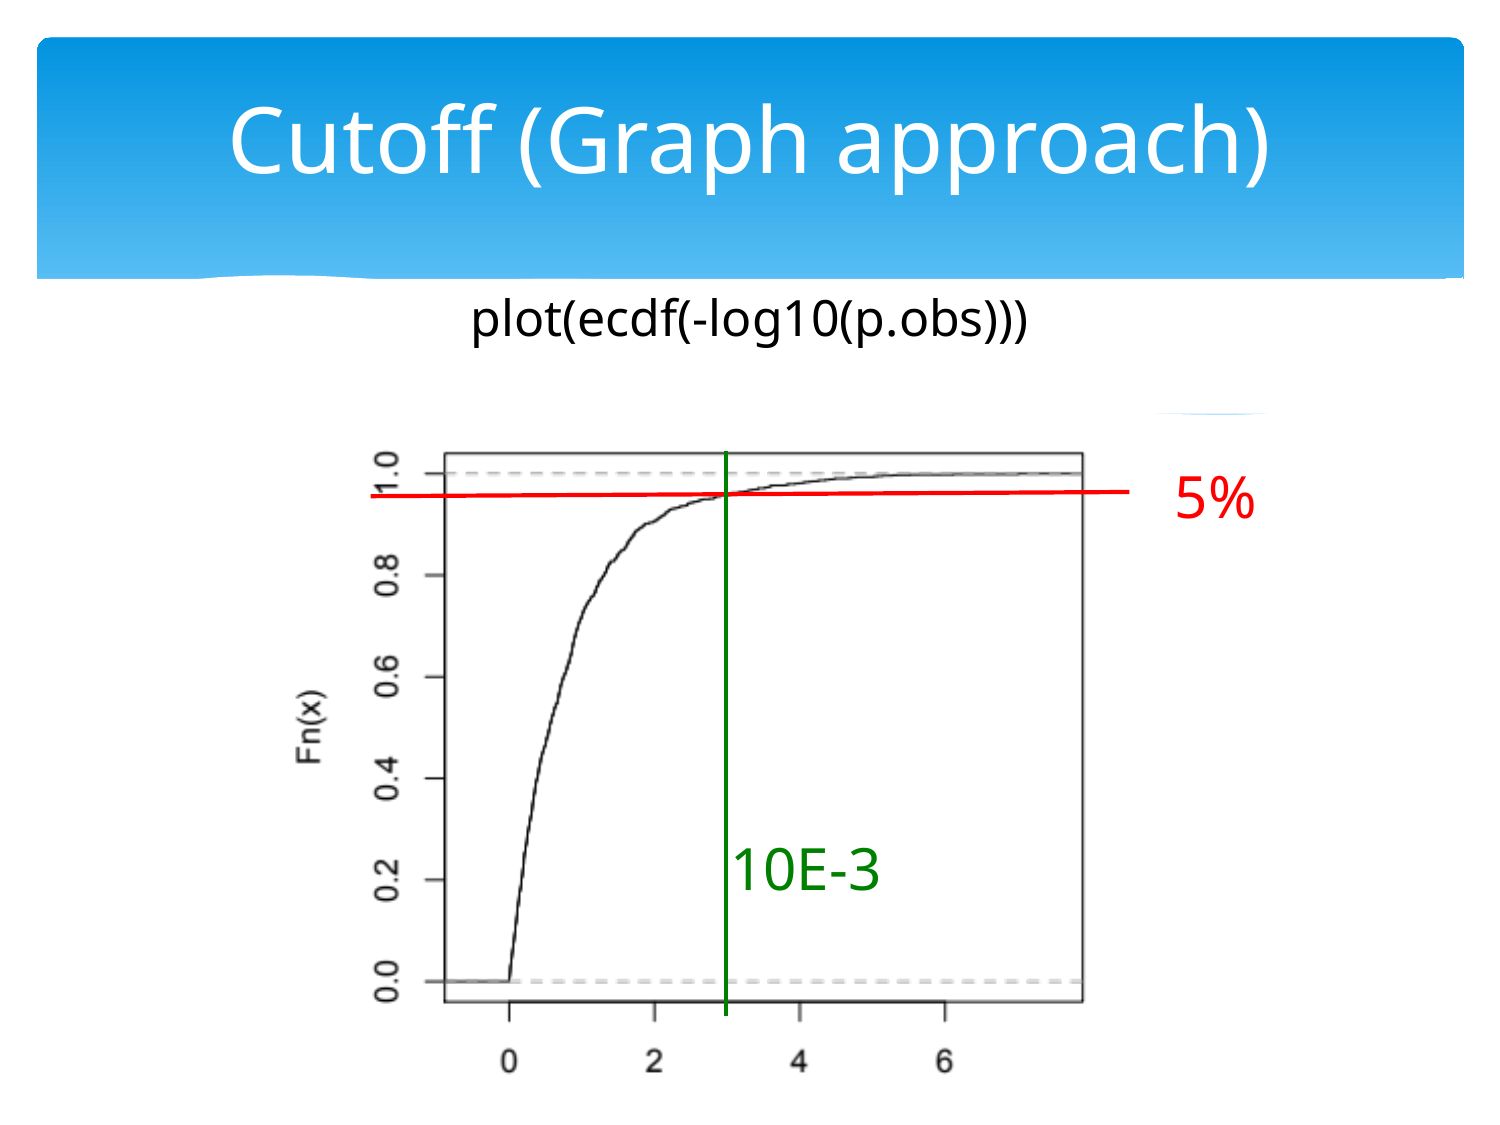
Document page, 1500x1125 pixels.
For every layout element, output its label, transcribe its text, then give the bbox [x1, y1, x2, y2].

text_box 5% [1167, 453, 1360, 538]
title Cutoff (Graph approach) [75, 55, 1425, 218]
picture [286, 295, 1161, 1125]
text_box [731, 491, 1130, 497]
text_box plot(ecdf(-log10(p.obs))) [0, 278, 1500, 414]
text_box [370, 491, 721, 497]
